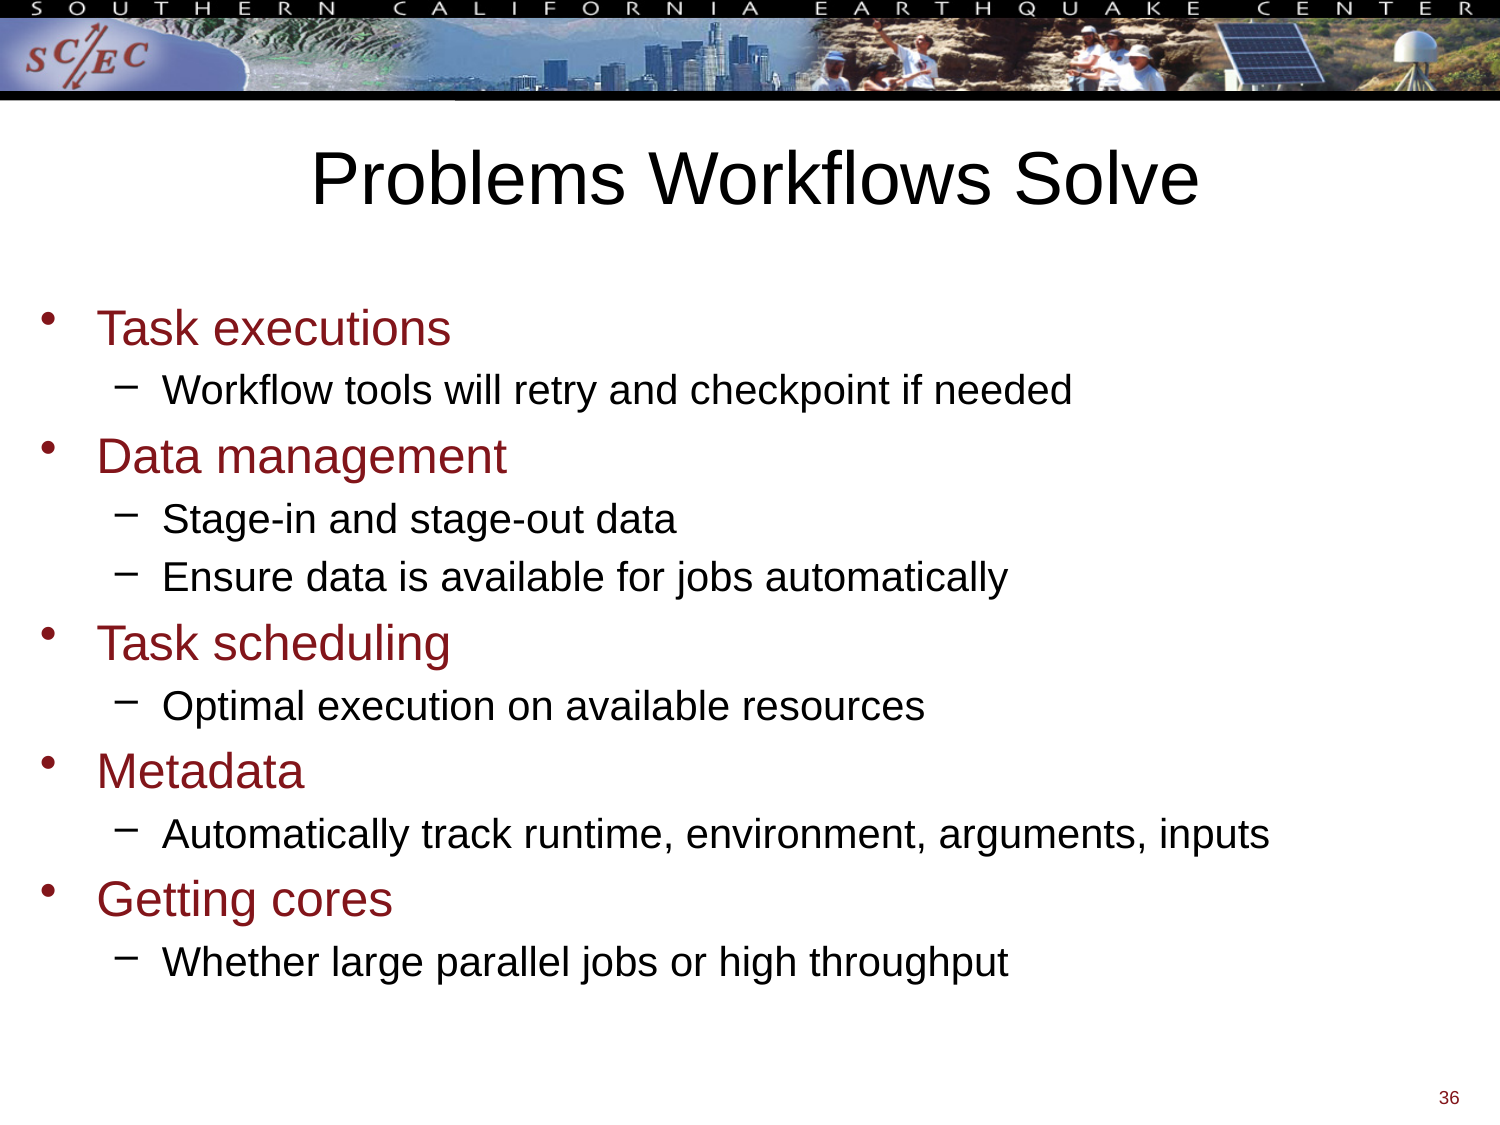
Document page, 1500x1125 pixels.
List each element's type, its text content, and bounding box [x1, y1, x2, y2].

list Task executions Workflow tools will retry and checkpoint if needed Data management Stage-in and stage-out data Ensure data is available for jobs automatically Task scheduling Optimal execution on available resources Metadata Automatically track runtime, environment, arguments, inputs Getting cores Whether large parallel jobs or high throughput [24, 287, 1491, 1076]
slide_number 36 [1312, 1078, 1476, 1117]
title Problems Workflows Solve [24, 99, 1488, 251]
picture [0, 0, 1500, 91]
